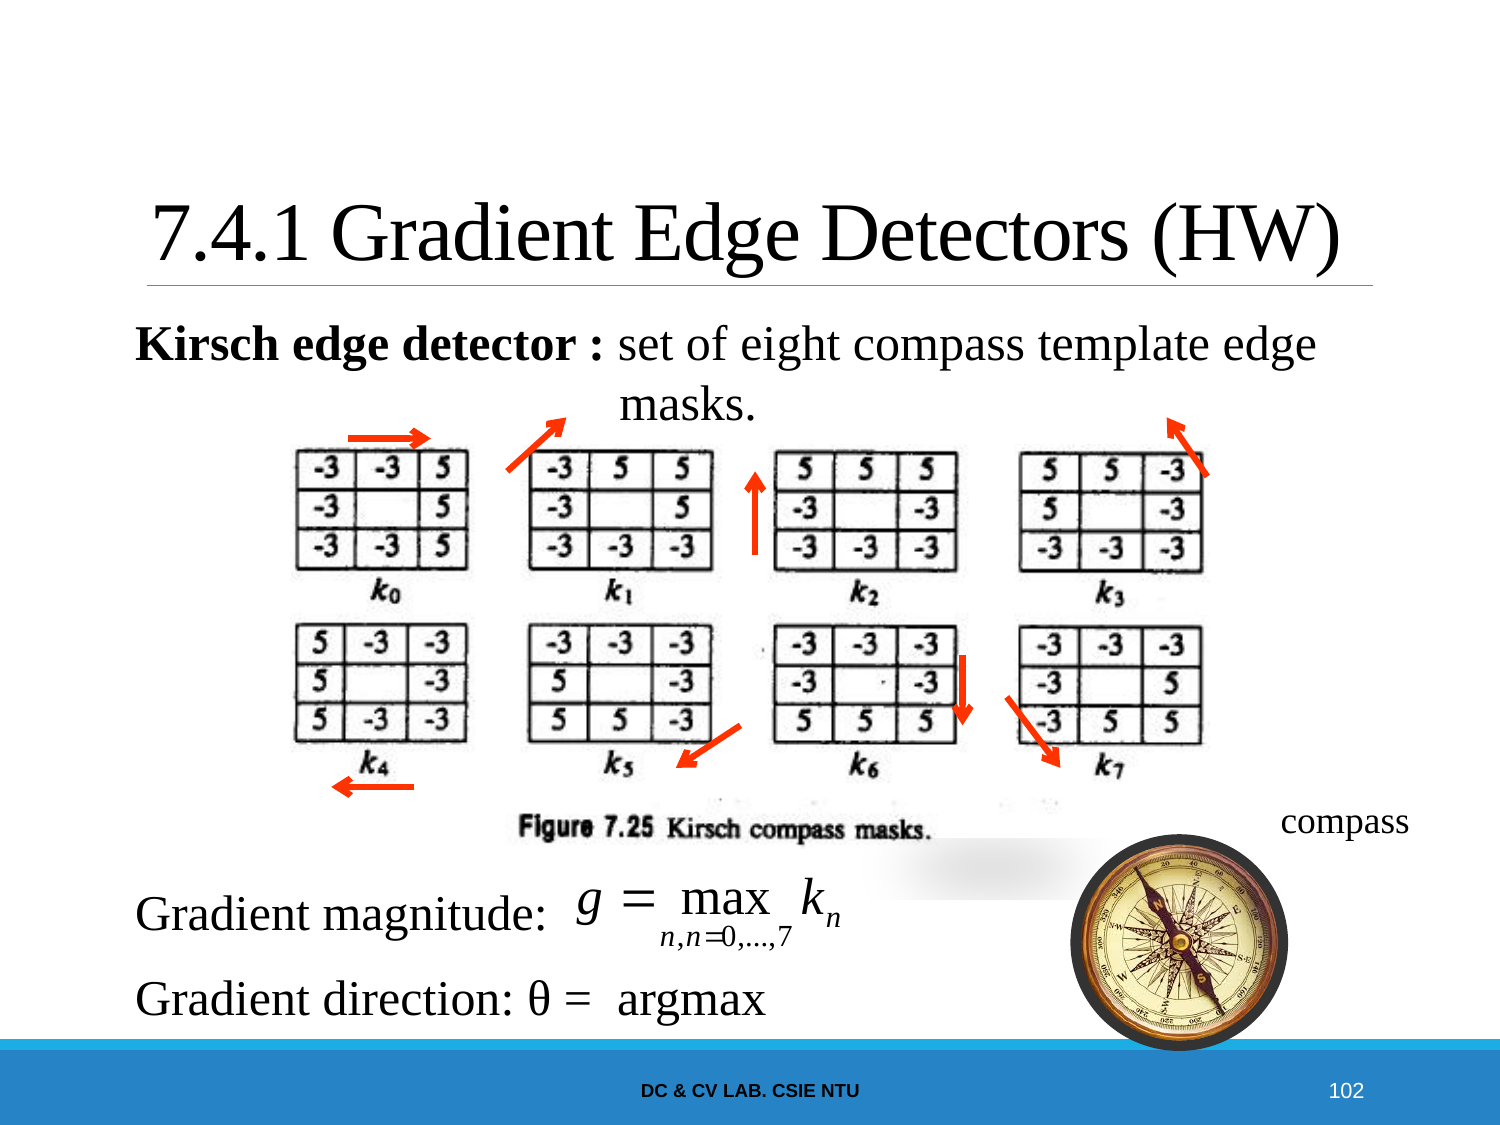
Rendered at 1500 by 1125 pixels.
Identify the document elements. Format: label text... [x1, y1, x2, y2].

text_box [675, 724, 741, 769]
picture [290, 443, 1284, 1047]
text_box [1006, 696, 1061, 769]
text_box compass [1236, 788, 1454, 848]
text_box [565, 861, 851, 964]
footer DC & CV Lab. CSIE NTU [453, 1059, 1047, 1120]
title 7.4.1 Gradient Edge Detectors (HW) [135, 47, 1373, 285]
slide_number 102 [1218, 1059, 1380, 1120]
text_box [506, 416, 567, 472]
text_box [1166, 416, 1208, 477]
